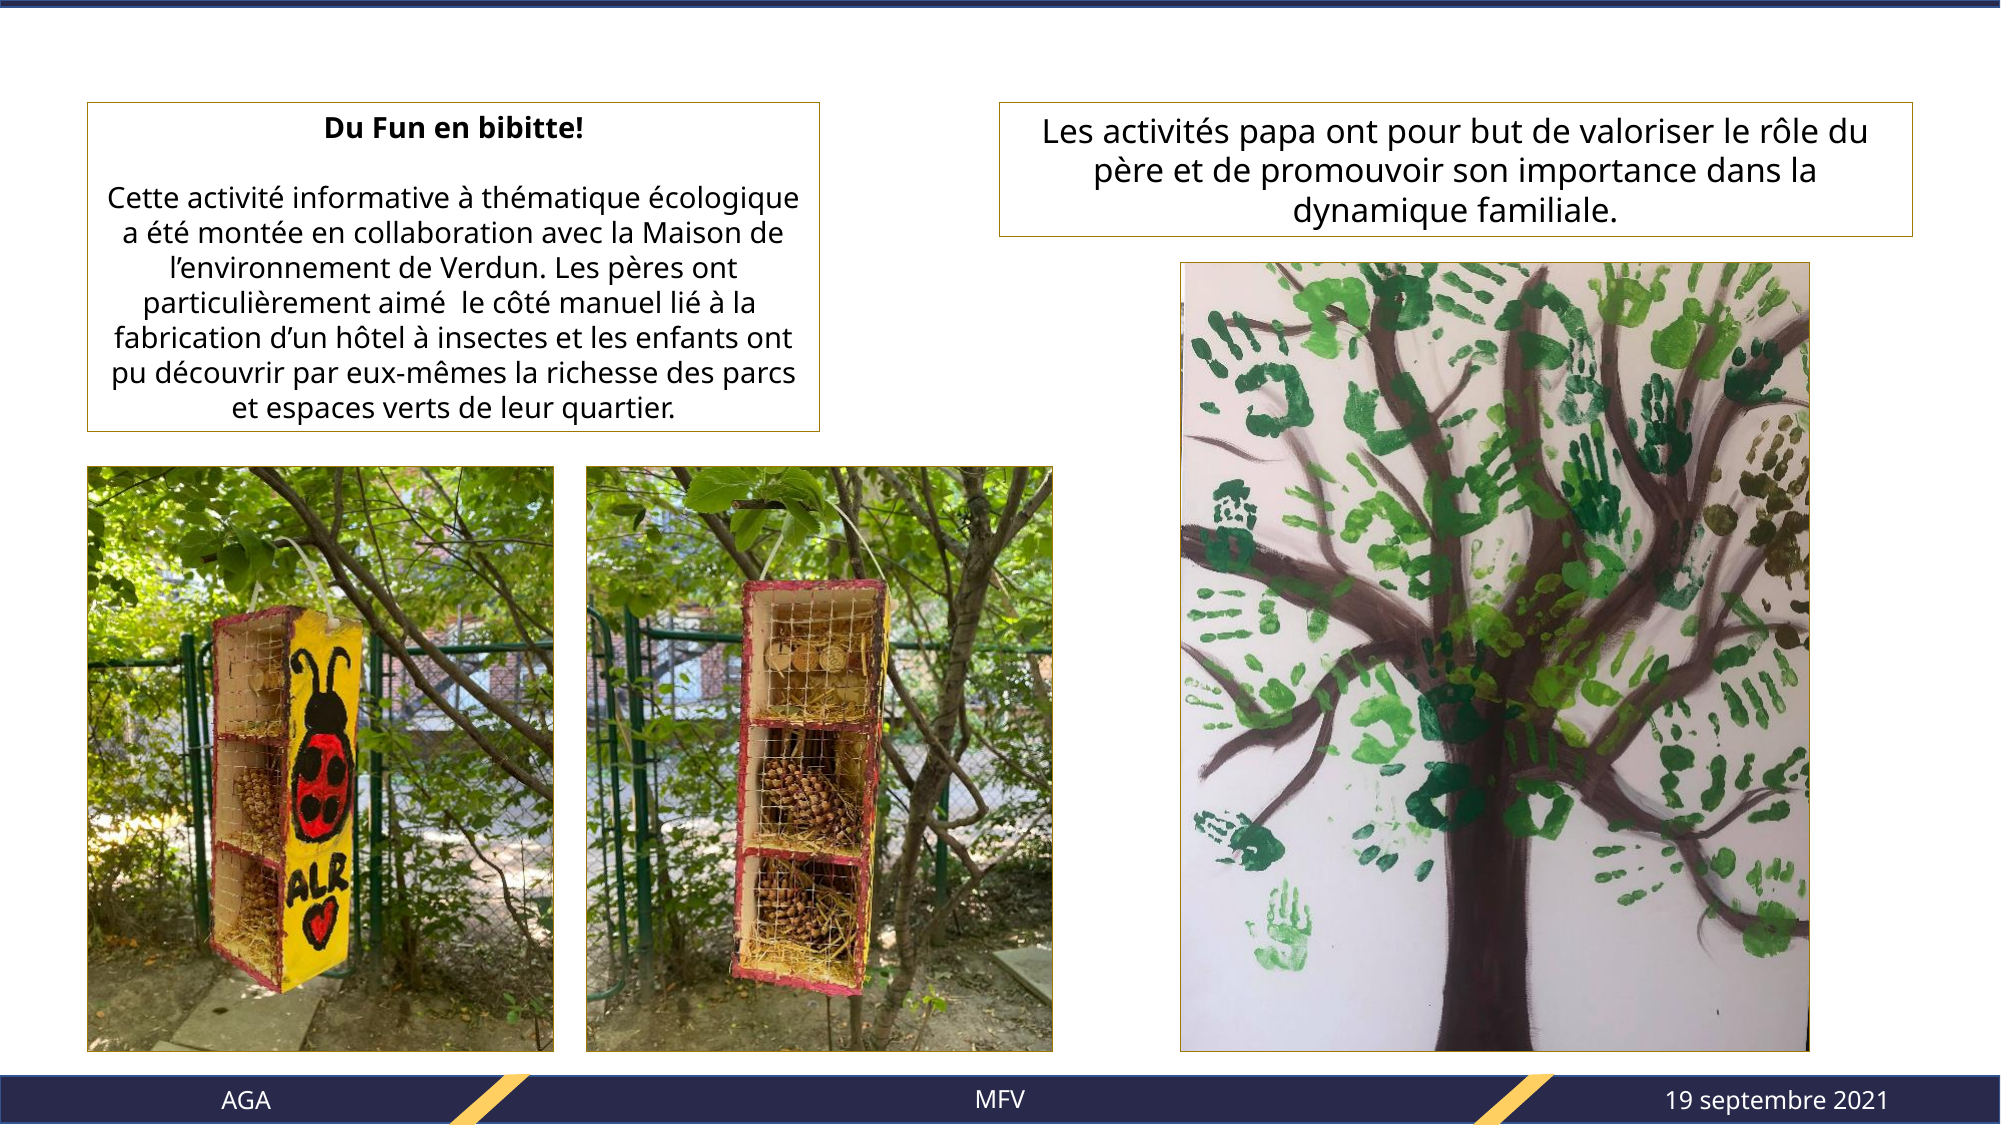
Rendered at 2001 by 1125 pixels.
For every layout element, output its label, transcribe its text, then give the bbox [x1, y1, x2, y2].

text_box [586, 466, 1053, 1052]
text_box Du Fun en bibitte! Cette activité informative à thématique écologique a été montée en collaboration avec la Maison de l’environnement de Verdun. Les pères ont particulièrement aimé le côté manuel lié à la fabrication d’un hôtel à insectes et les enfants ont pu découvrir par eux-mêmes la richesse des parcs et espaces verts de leur quartier. [87, 102, 820, 432]
text_box [1180, 262, 1810, 1052]
text_box Les activités papa ont pour but de valoriser le rôle du père et de promouvoir son importance dans la dynamique familiale. [999, 102, 1913, 237]
text_box [87, 466, 554, 1052]
